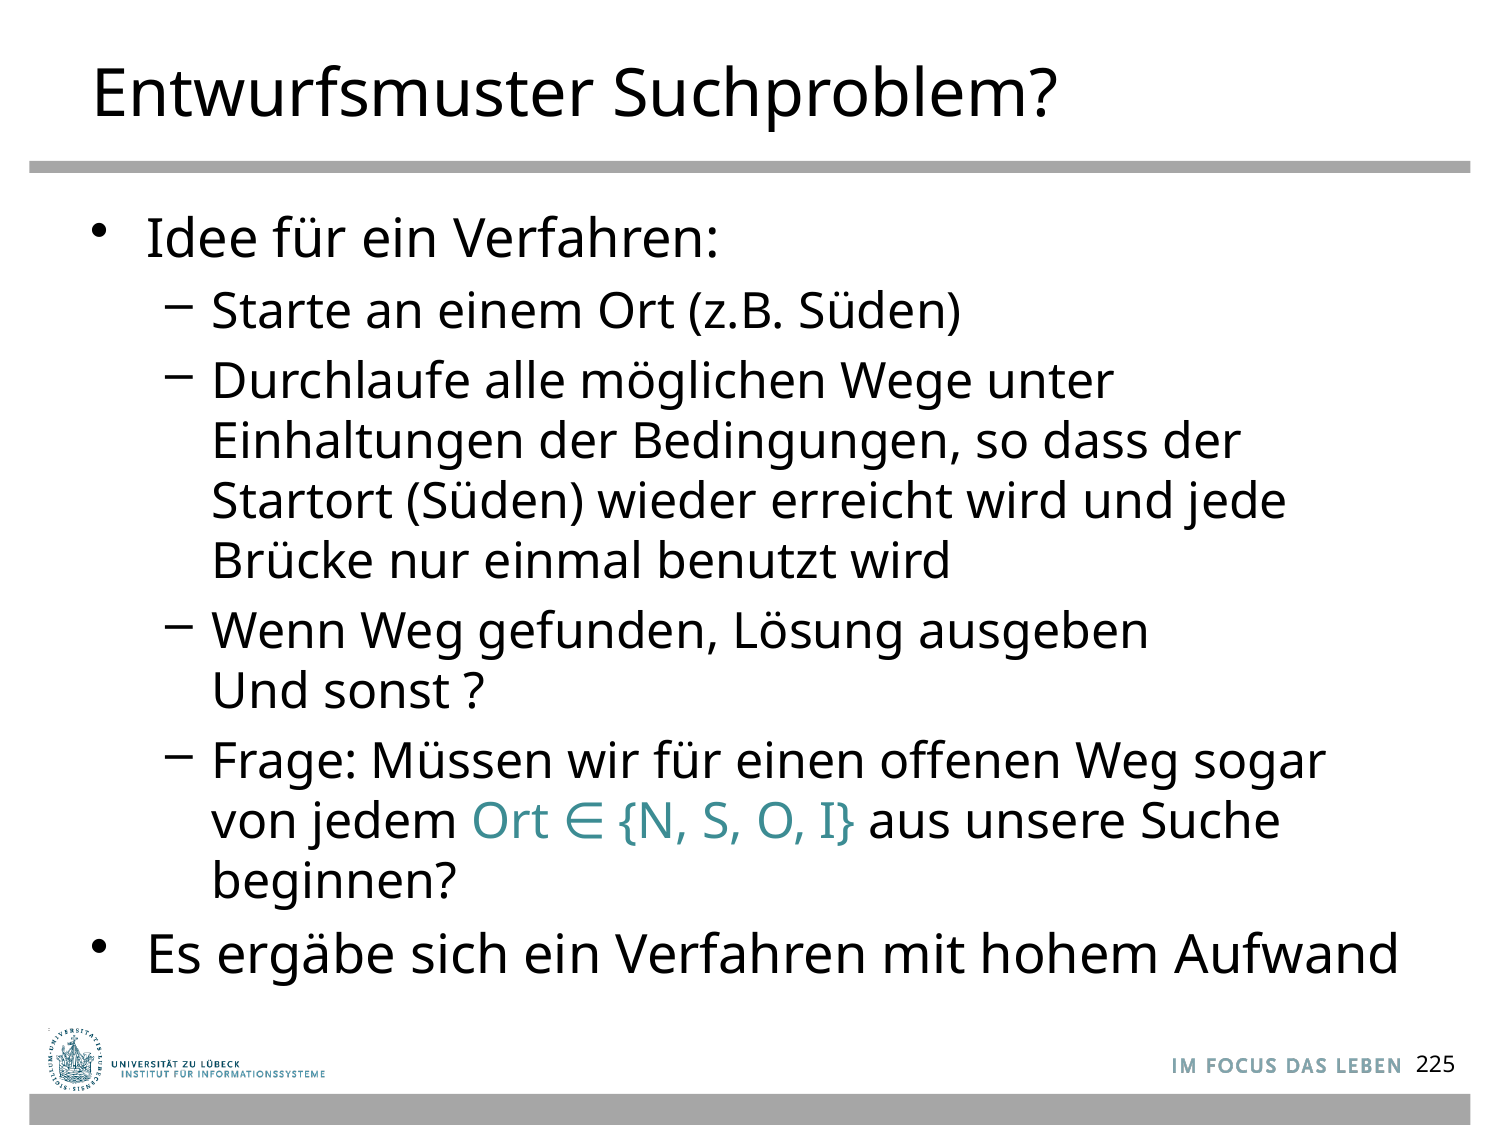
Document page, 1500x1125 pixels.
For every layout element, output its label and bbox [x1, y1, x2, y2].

title [76, 42, 1427, 126]
picture [1173, 1058, 1305, 1073]
slide_number [1305, 1050, 1471, 1083]
list [75, 196, 1425, 1012]
